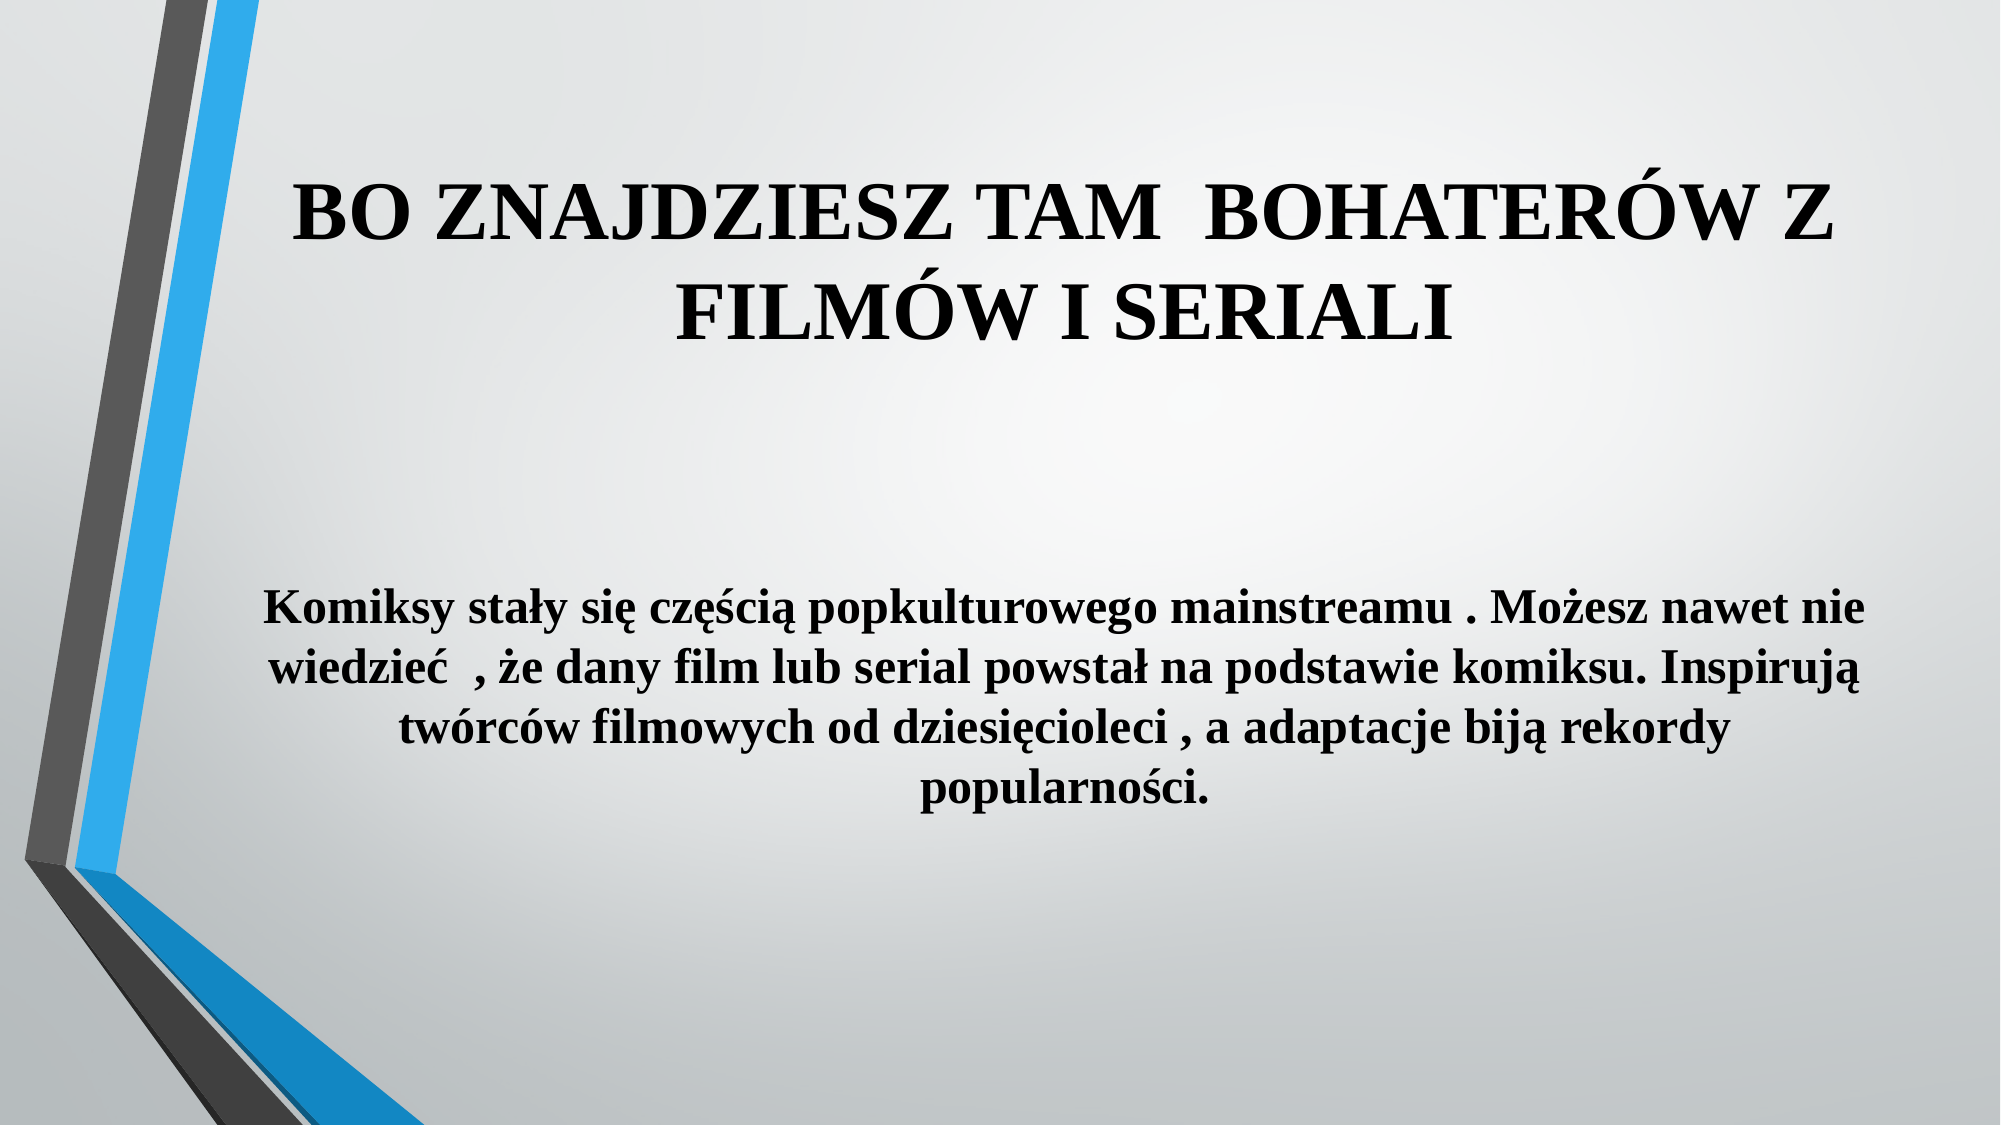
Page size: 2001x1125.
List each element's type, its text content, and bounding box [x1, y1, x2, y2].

list Komiksy stały się częścią popkulturowego mainstreamu . Możesz nawet nie wiedzieć , że dany film lub serial powstał na podstawie komiksu. Inspirują twórców filmowych od dziesięcioleci , a adaptacje biją rekordy popularności. [243, 437, 1887, 950]
title BO ZNAJDZIESZ TAM BOHATERÓW Z FILMÓW I SERIALI [243, 112, 1887, 400]
